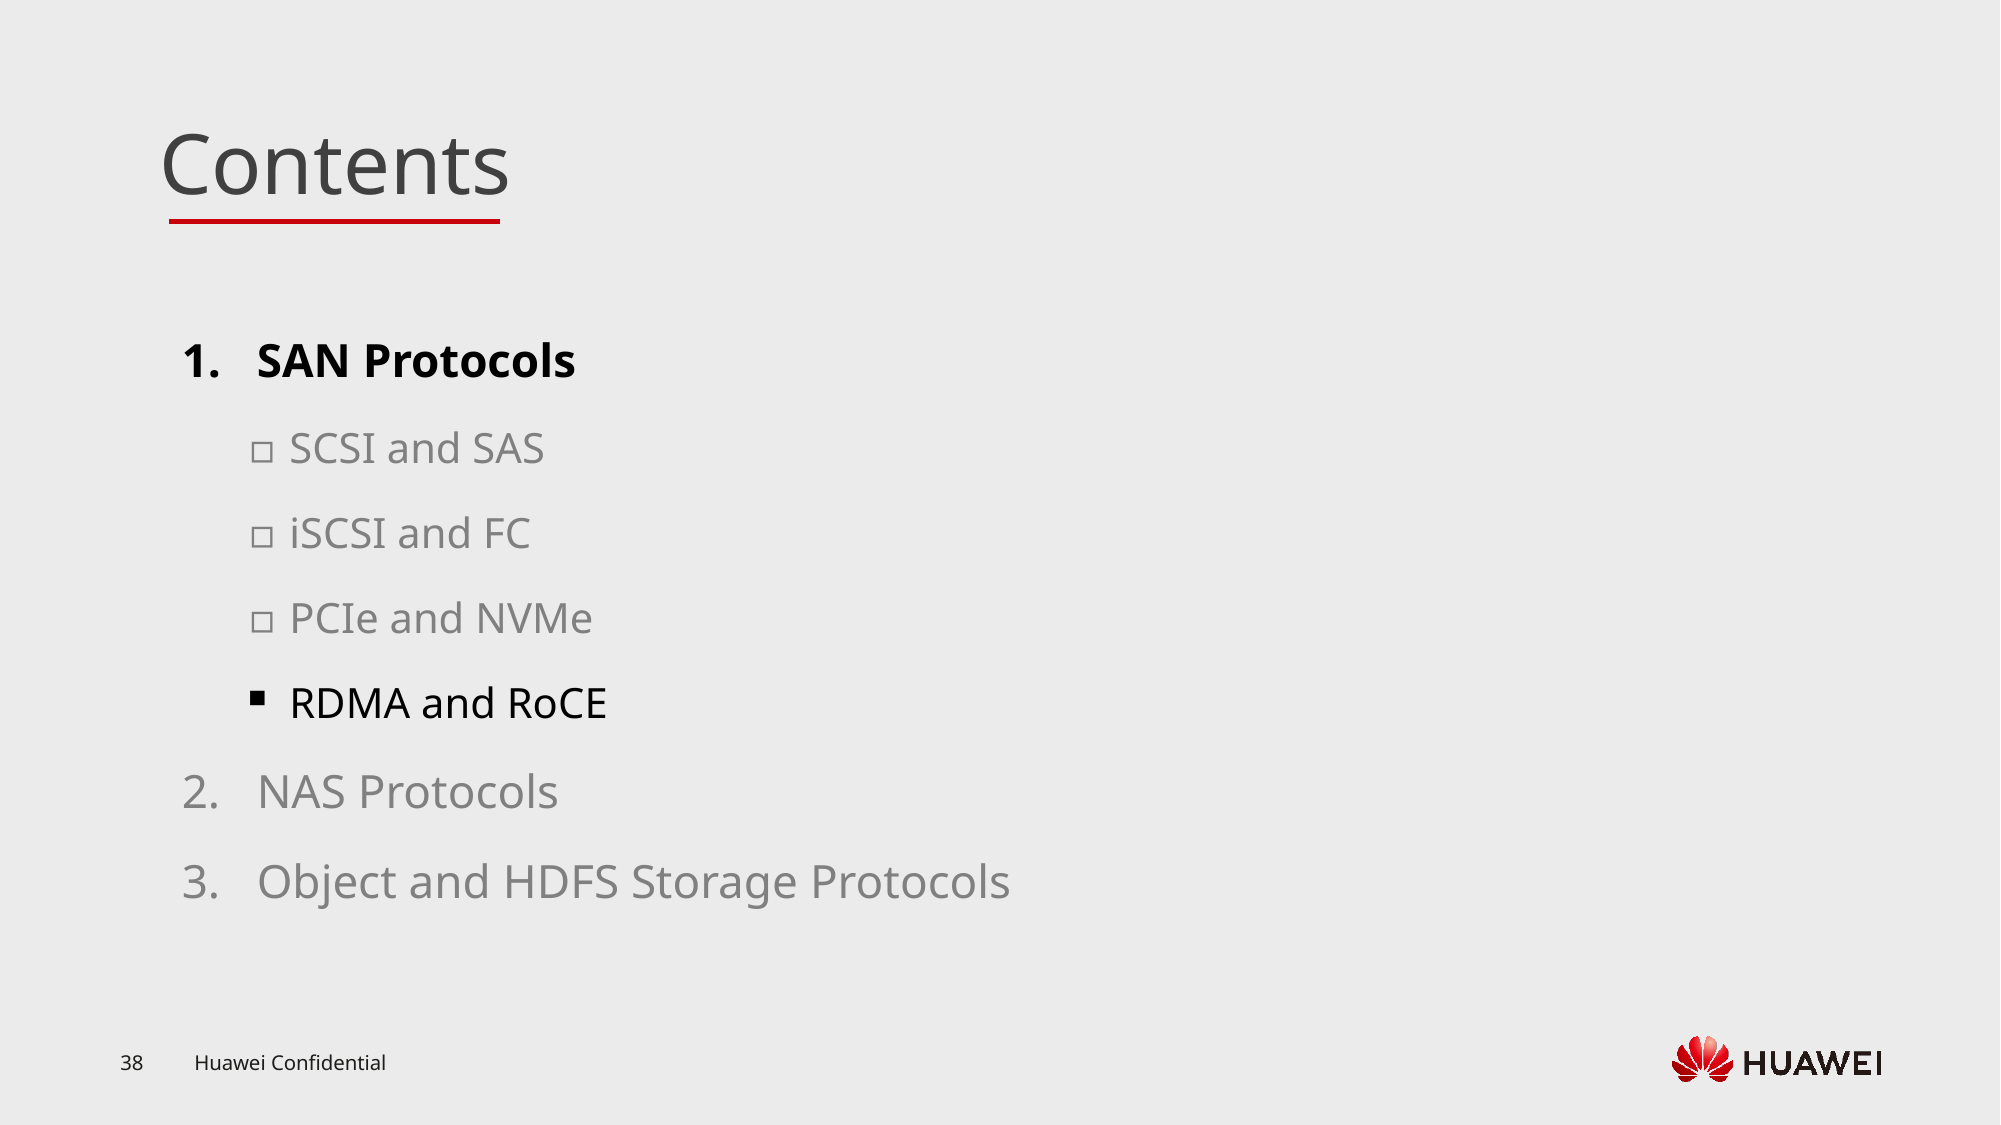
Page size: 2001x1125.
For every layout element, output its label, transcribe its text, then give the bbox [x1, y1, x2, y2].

picture [1672, 1036, 1881, 1082]
list SAN Protocols SCSI and SAS iSCSI and FC PCIe and NVMe RDMA and RoCE NAS Protocols Object and HDFS Storage Protocols [167, 302, 1833, 970]
